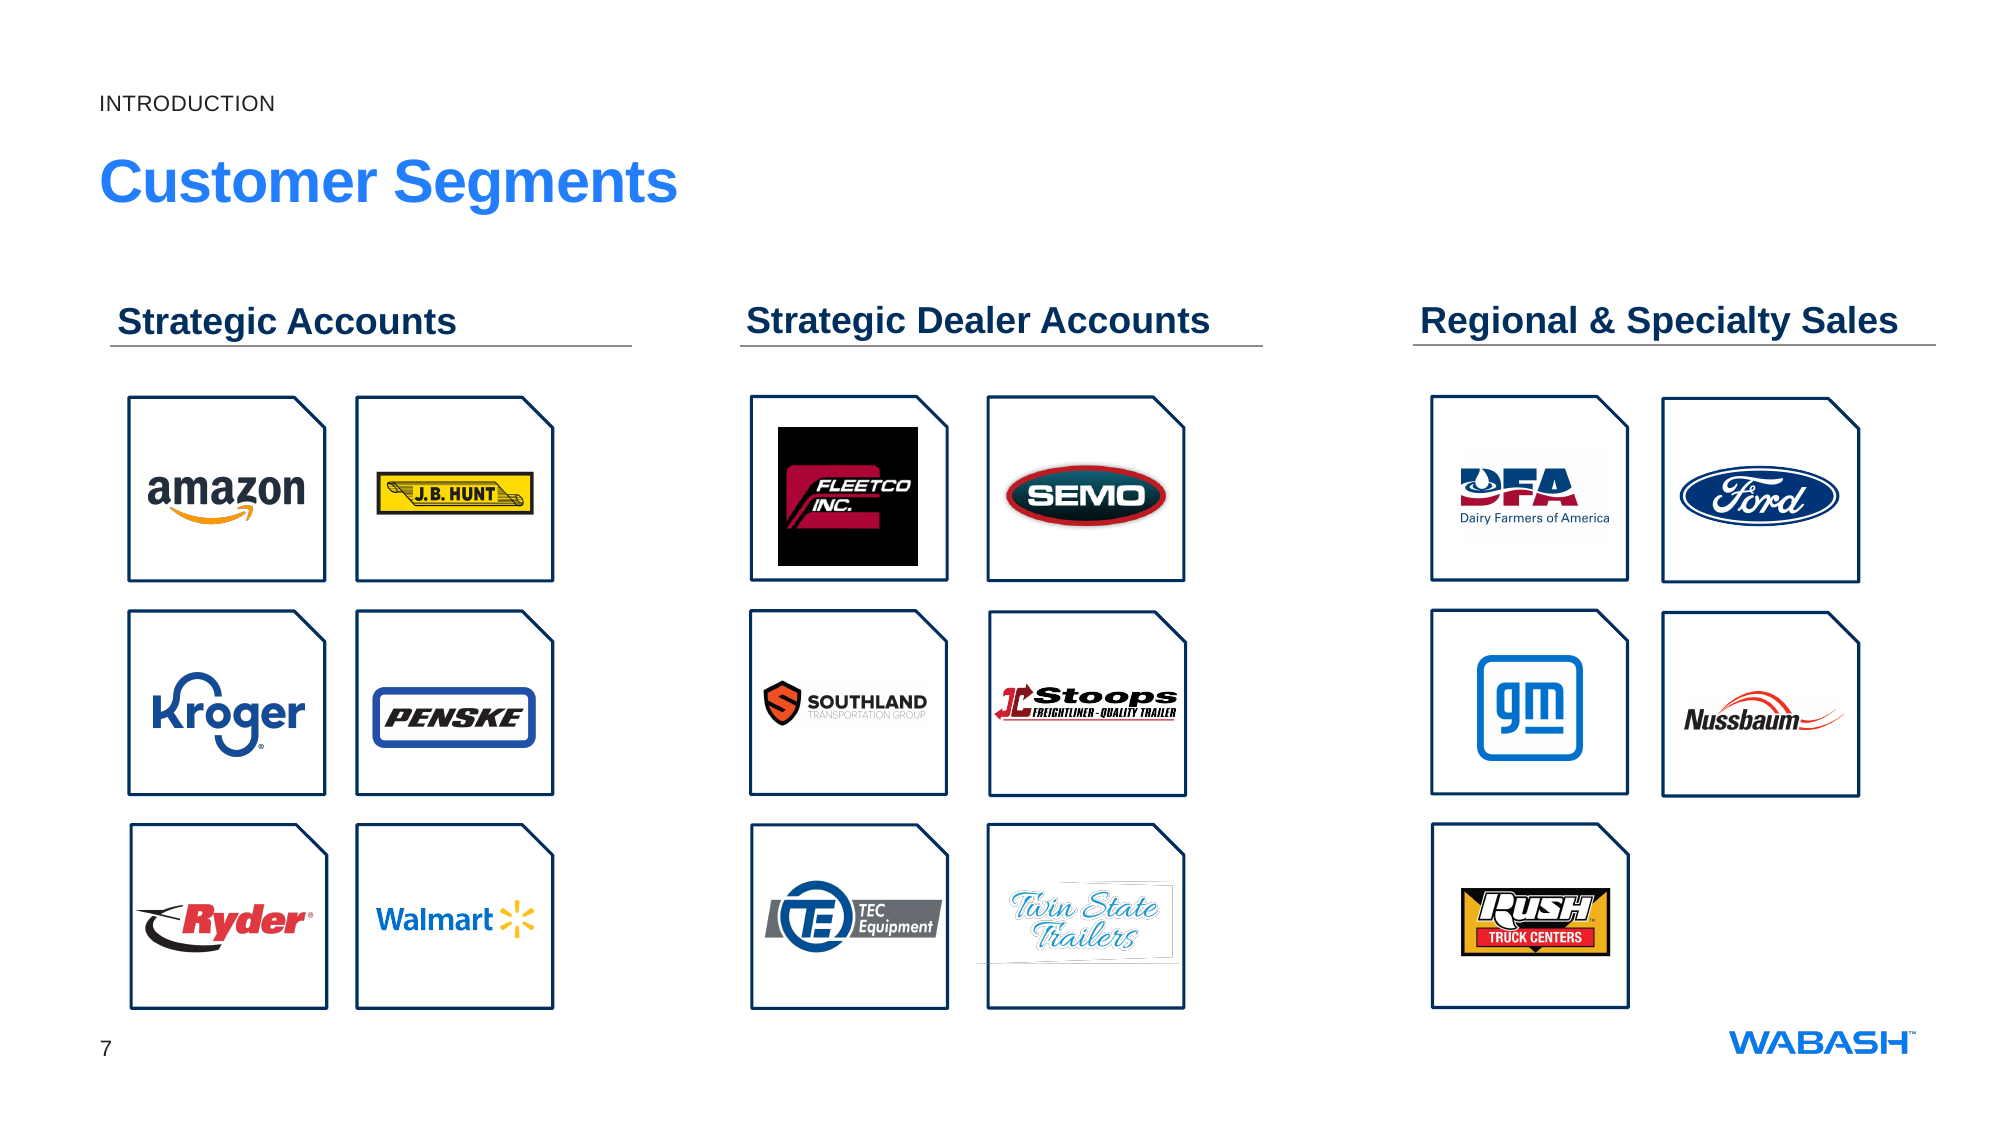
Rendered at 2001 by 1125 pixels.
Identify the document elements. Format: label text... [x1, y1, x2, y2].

picture [1714, 1008, 1927, 1078]
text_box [1405, 284, 1936, 1008]
title Customer Segments [99, 149, 1900, 210]
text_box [102, 285, 633, 1009]
list Introduction [99, 86, 1900, 147]
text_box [731, 283, 1306, 1009]
